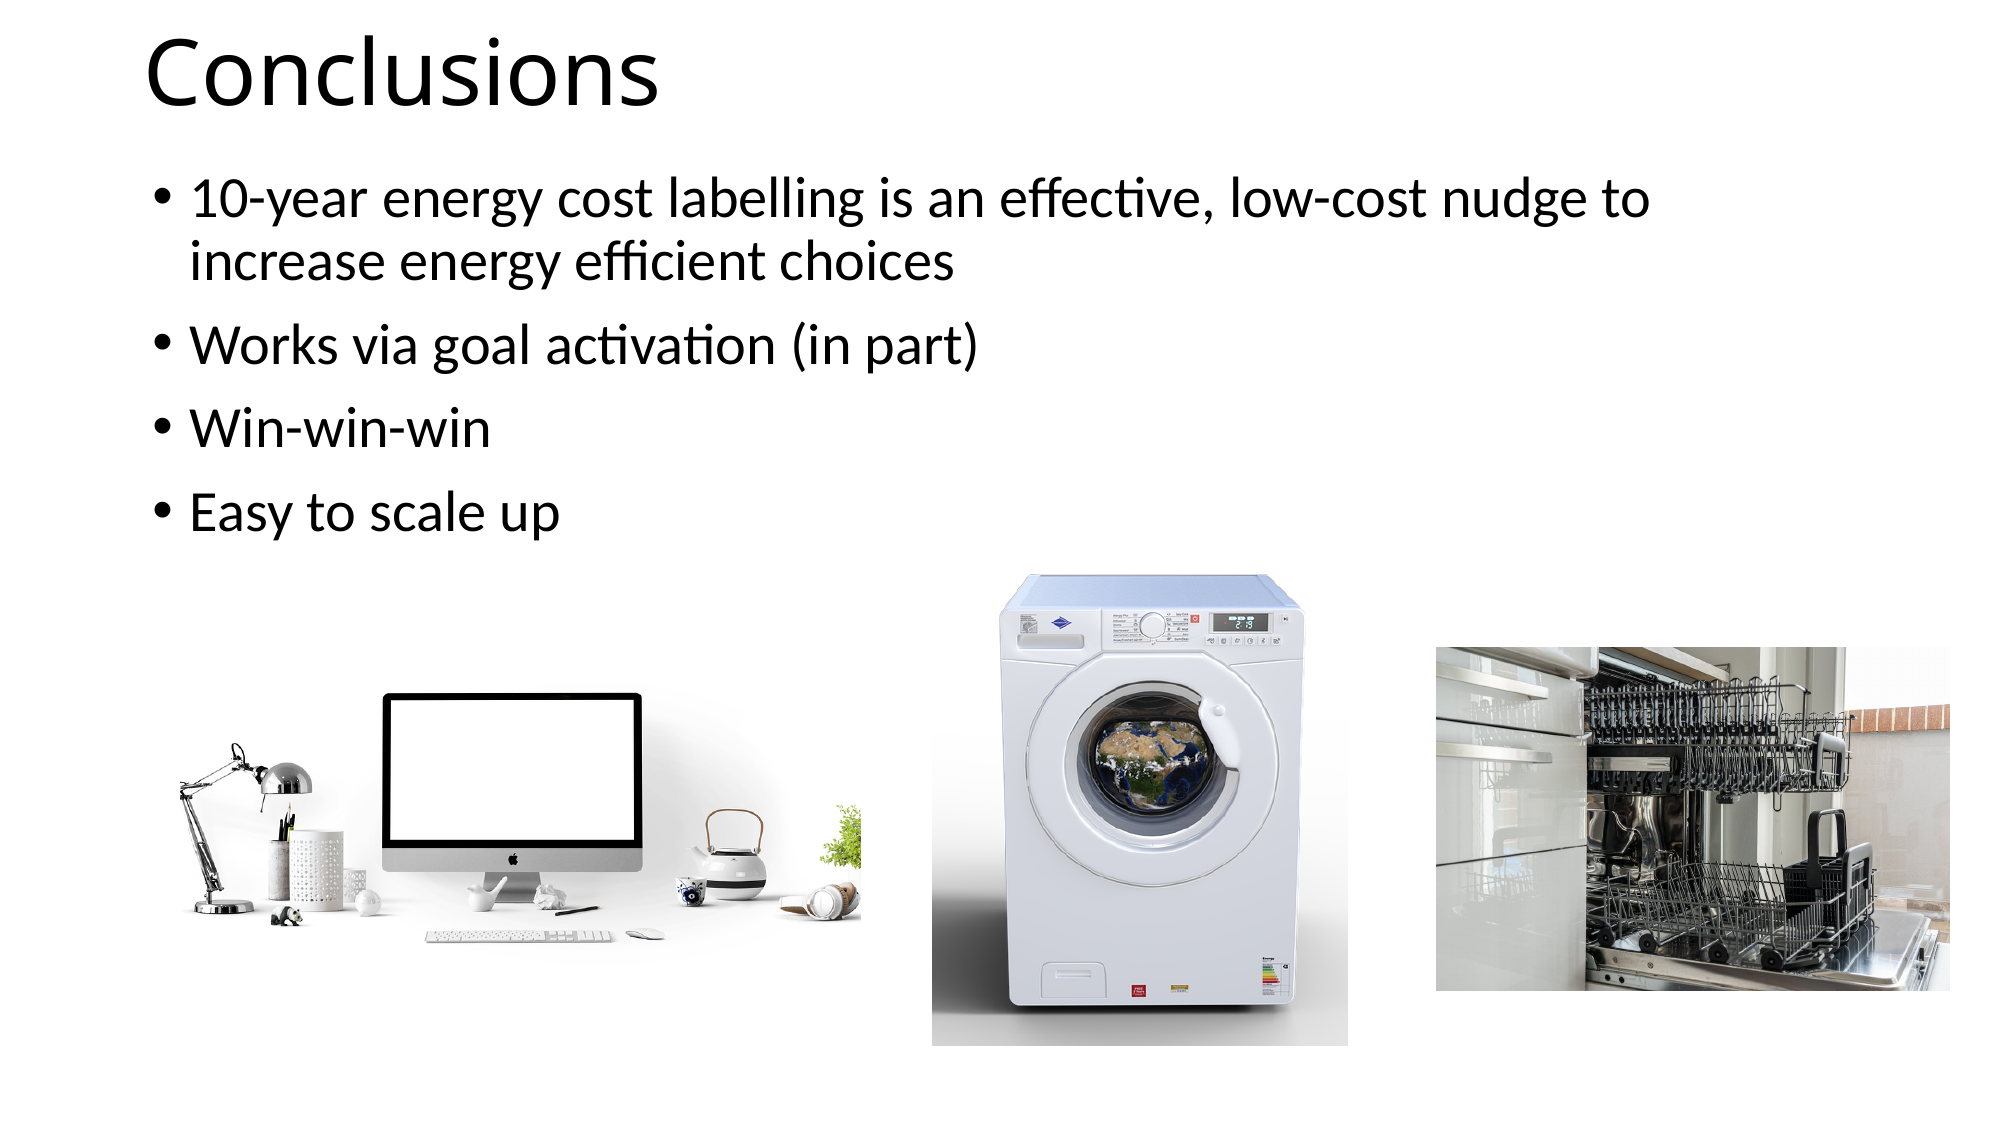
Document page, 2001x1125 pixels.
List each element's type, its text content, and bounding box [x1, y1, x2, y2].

picture [180, 592, 861, 1046]
list 10-year energy cost labelling is an effective, low-cost nudge to increase energy efficient choices Works via goal activation (in part) Win-win-win Easy to scale up [137, 159, 1863, 1014]
picture [1436, 647, 1950, 991]
title Conclusions [128, 0, 1854, 185]
picture [932, 381, 1348, 1046]
